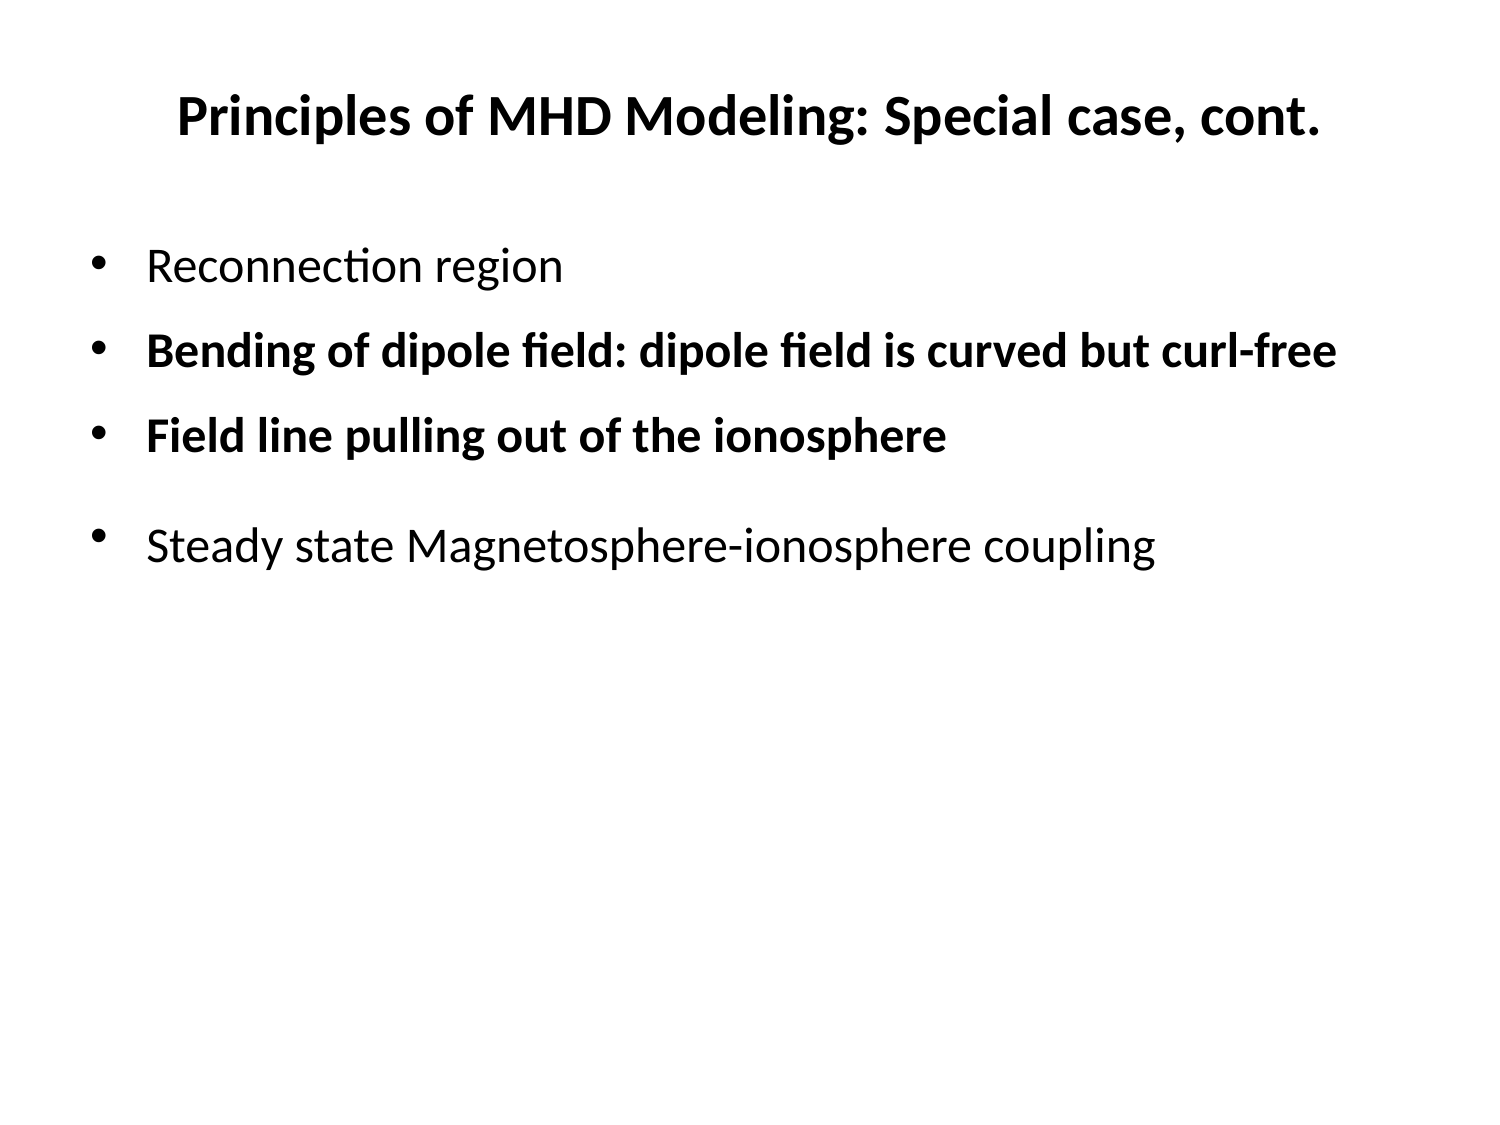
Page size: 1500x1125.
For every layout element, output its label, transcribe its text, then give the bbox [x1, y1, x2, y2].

title Principles of MHD Modeling: Special case, cont. [75, 50, 1425, 175]
list Reconnection region Bending of dipole field: dipole field is curved but curl-free Field line pulling out of the ionosphere Steady state Magnetosphere-ionosphere coupling [75, 224, 1425, 1075]
